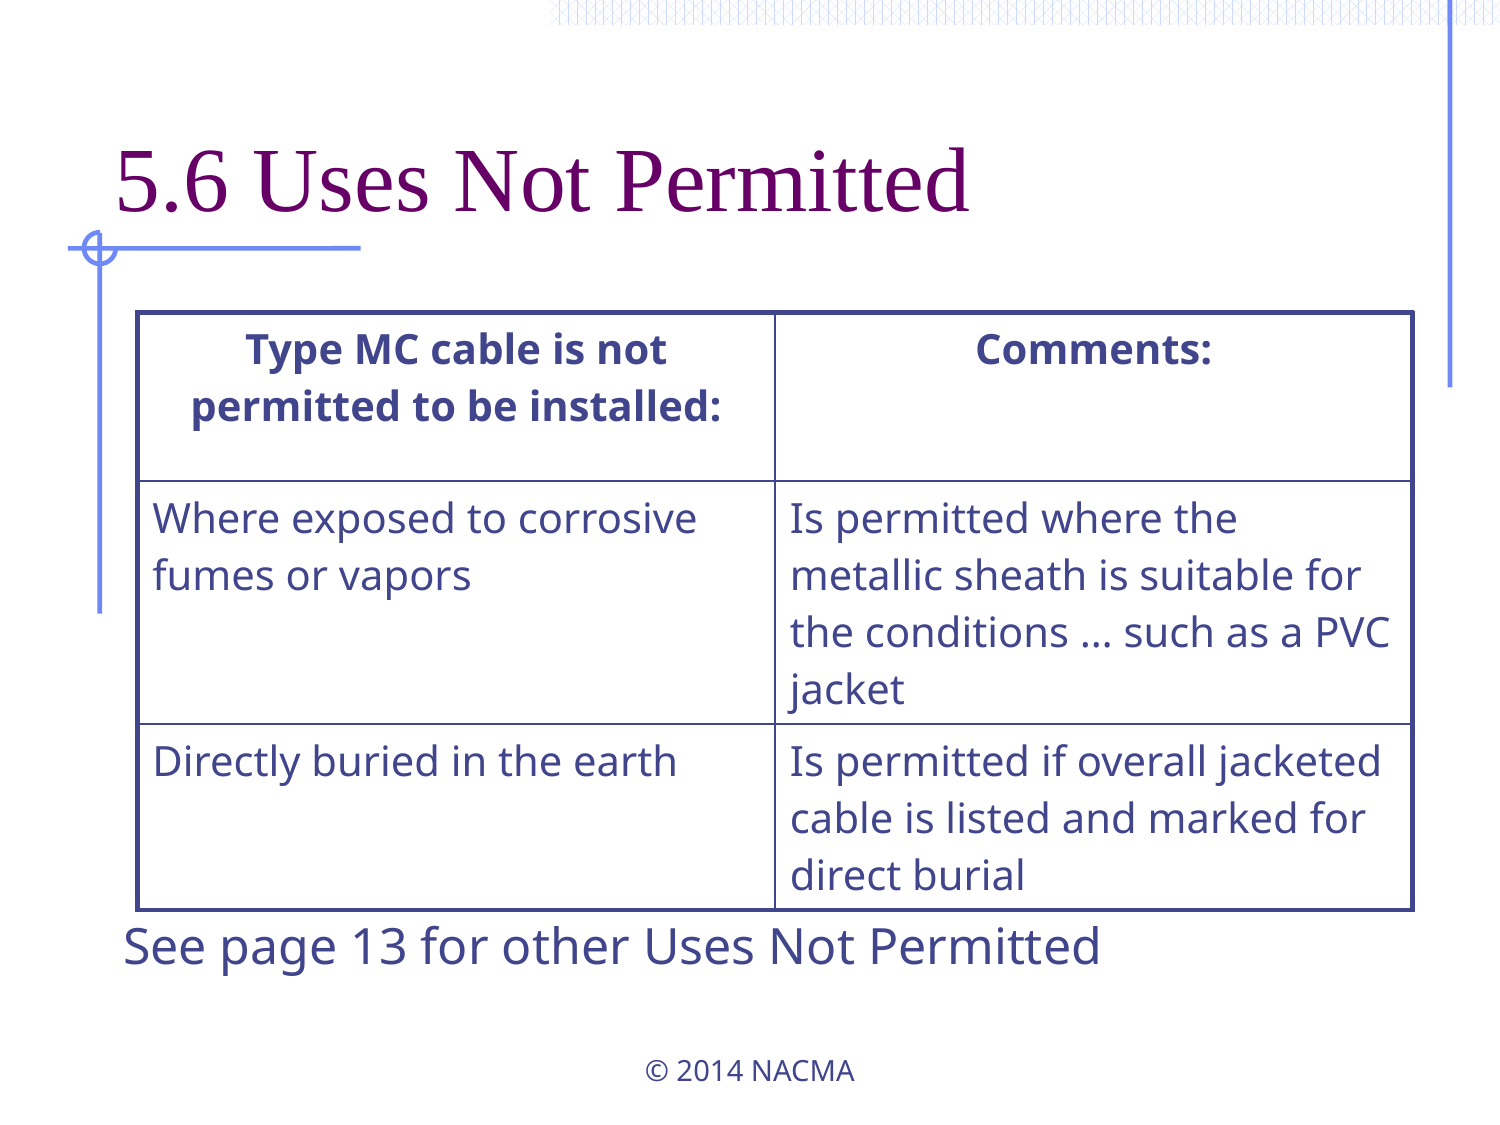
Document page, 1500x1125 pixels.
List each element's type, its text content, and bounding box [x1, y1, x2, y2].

table_cell Directly buried in the earth [140, 725, 774, 907]
table_cell Where exposed to corrosive fumes or vapors [140, 482, 774, 723]
footer © 2014 NACMA [512, 1025, 988, 1100]
table_cell Is permitted where the metallic sheath is suitable for the conditions … such as a PVC jacket [776, 482, 1410, 723]
table_header Comments: [776, 315, 1410, 480]
title 5.6 Uses Not Permitted [99, 50, 1375, 238]
table_header Type MC cable is not permitted to be installed: [140, 315, 774, 480]
table_cell Is permitted if overall jacketed cable is listed and marked for direct burial [776, 725, 1410, 908]
text_box See page 13 for other Uses Not Permitted [108, 907, 1118, 982]
